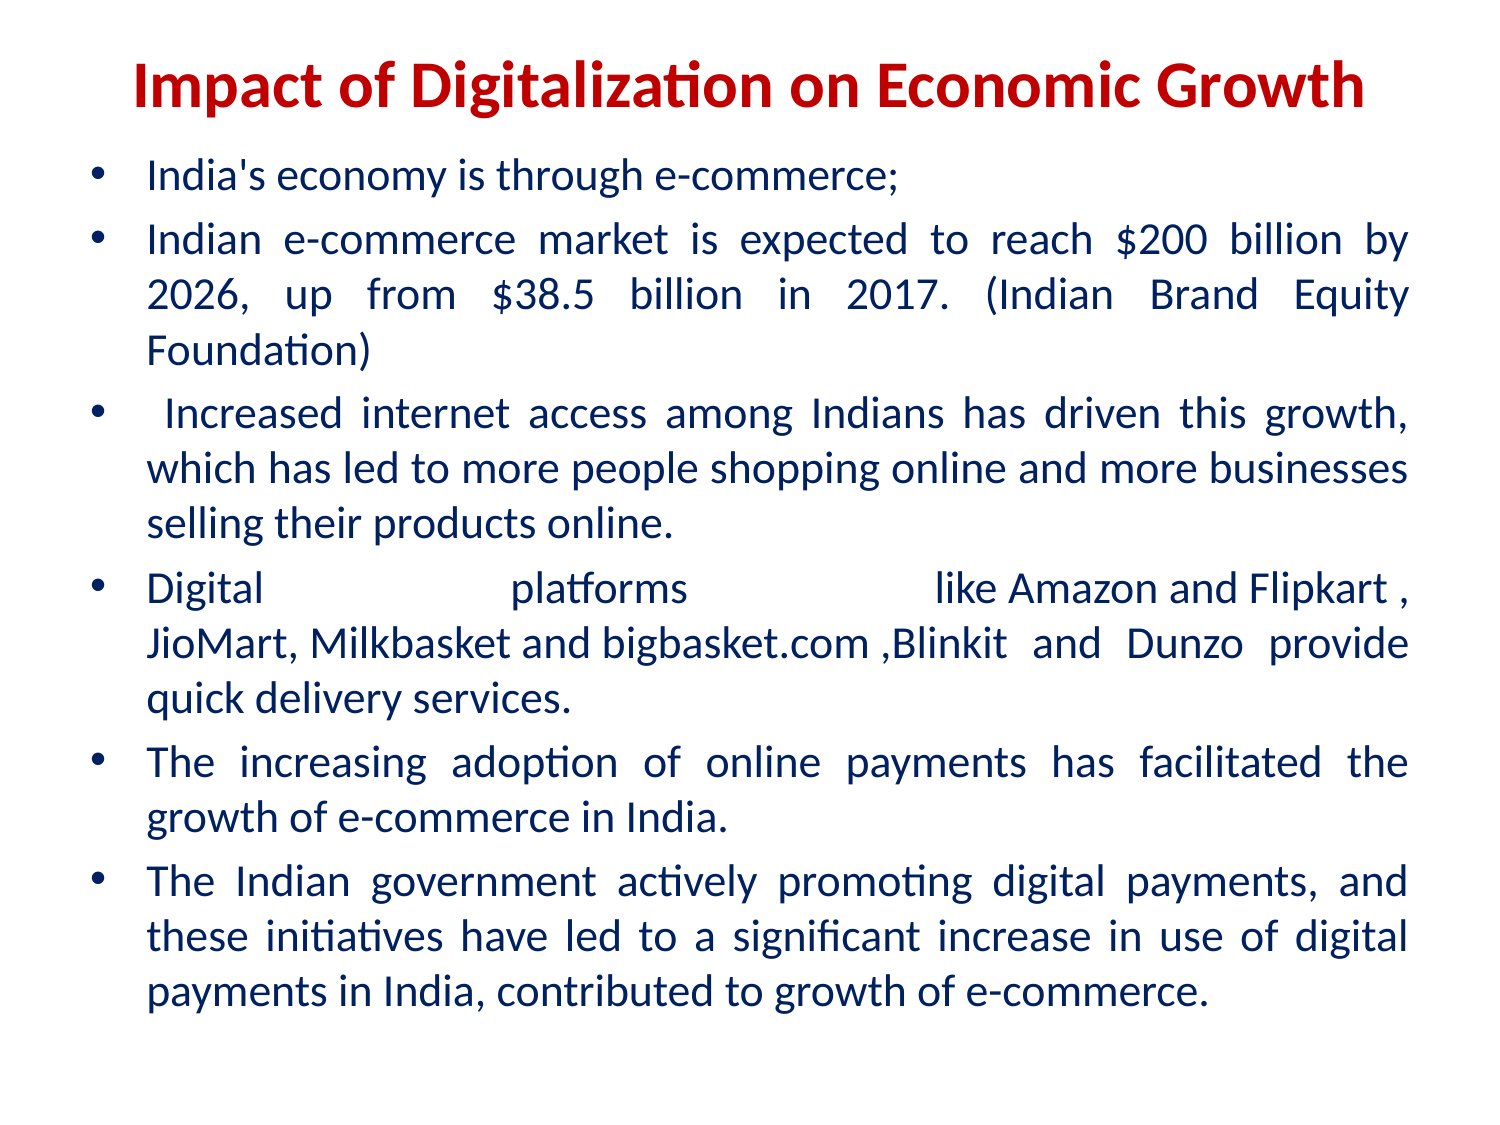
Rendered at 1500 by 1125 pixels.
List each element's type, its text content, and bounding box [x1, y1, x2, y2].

title Impact of Digitalization on Economic Growth [75, 24, 1425, 137]
list India's economy is through e-commerce; Indian e-commerce market is expected to reach $200 billion by 2026, up from $38.5 billion in 2017. (Indian Brand Equity Foundation) Increased internet access among Indians has driven this growth, which has led to more people shopping online and more businesses selling their products online. Digital platforms like Amazon and Flipkart , JioMart, Milkbasket and bigbasket.com ,Blinkit and Dunzo provide quick delivery services. The increasing adoption of online payments has facilitated the growth of e-commerce in India. The Indian government actively promoting digital payments, and these initiatives have led to a significant increase in use of digital payments in India, contributed to growth of e-commerce. [75, 137, 1425, 1075]
